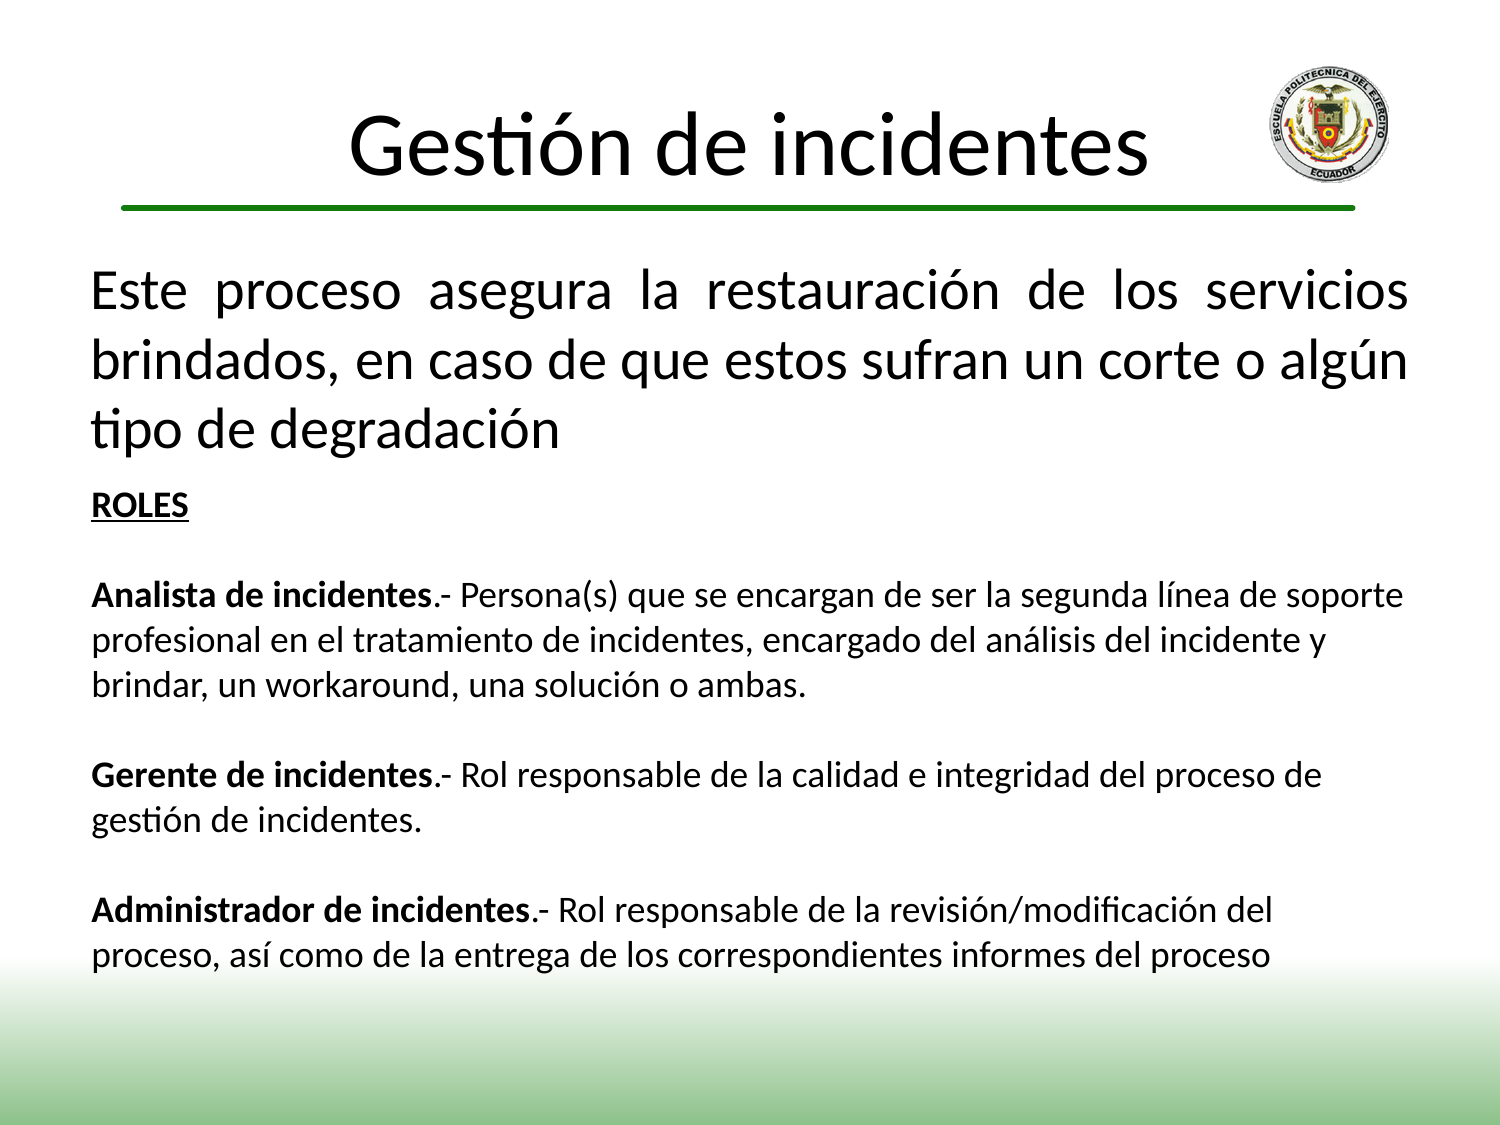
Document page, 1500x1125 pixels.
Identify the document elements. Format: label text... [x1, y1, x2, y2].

text_box ROLES Analista de incidentes.- Persona(s) que se encargan de ser la segunda línea de soporte profesional en el tratamiento de incidentes, encargado del análisis del incidente y brindar, un workaround, una solución o ambas. Gerente de incidentes.- Rol responsable de la calidad e integridad del proceso de gestión de incidentes. Administrador de incidentes.- Rol responsable de la revisión/modificación del proceso, así como de la entrega de los correspondientes informes del proceso [76, 472, 1424, 983]
list Este proceso asegura la restauración de los servicios brindados, en caso de que estos sufran un corte o algún tipo de degradación [75, 243, 1425, 473]
title Gestión de incidentes [75, 45, 1425, 233]
picture [1269, 66, 1389, 183]
